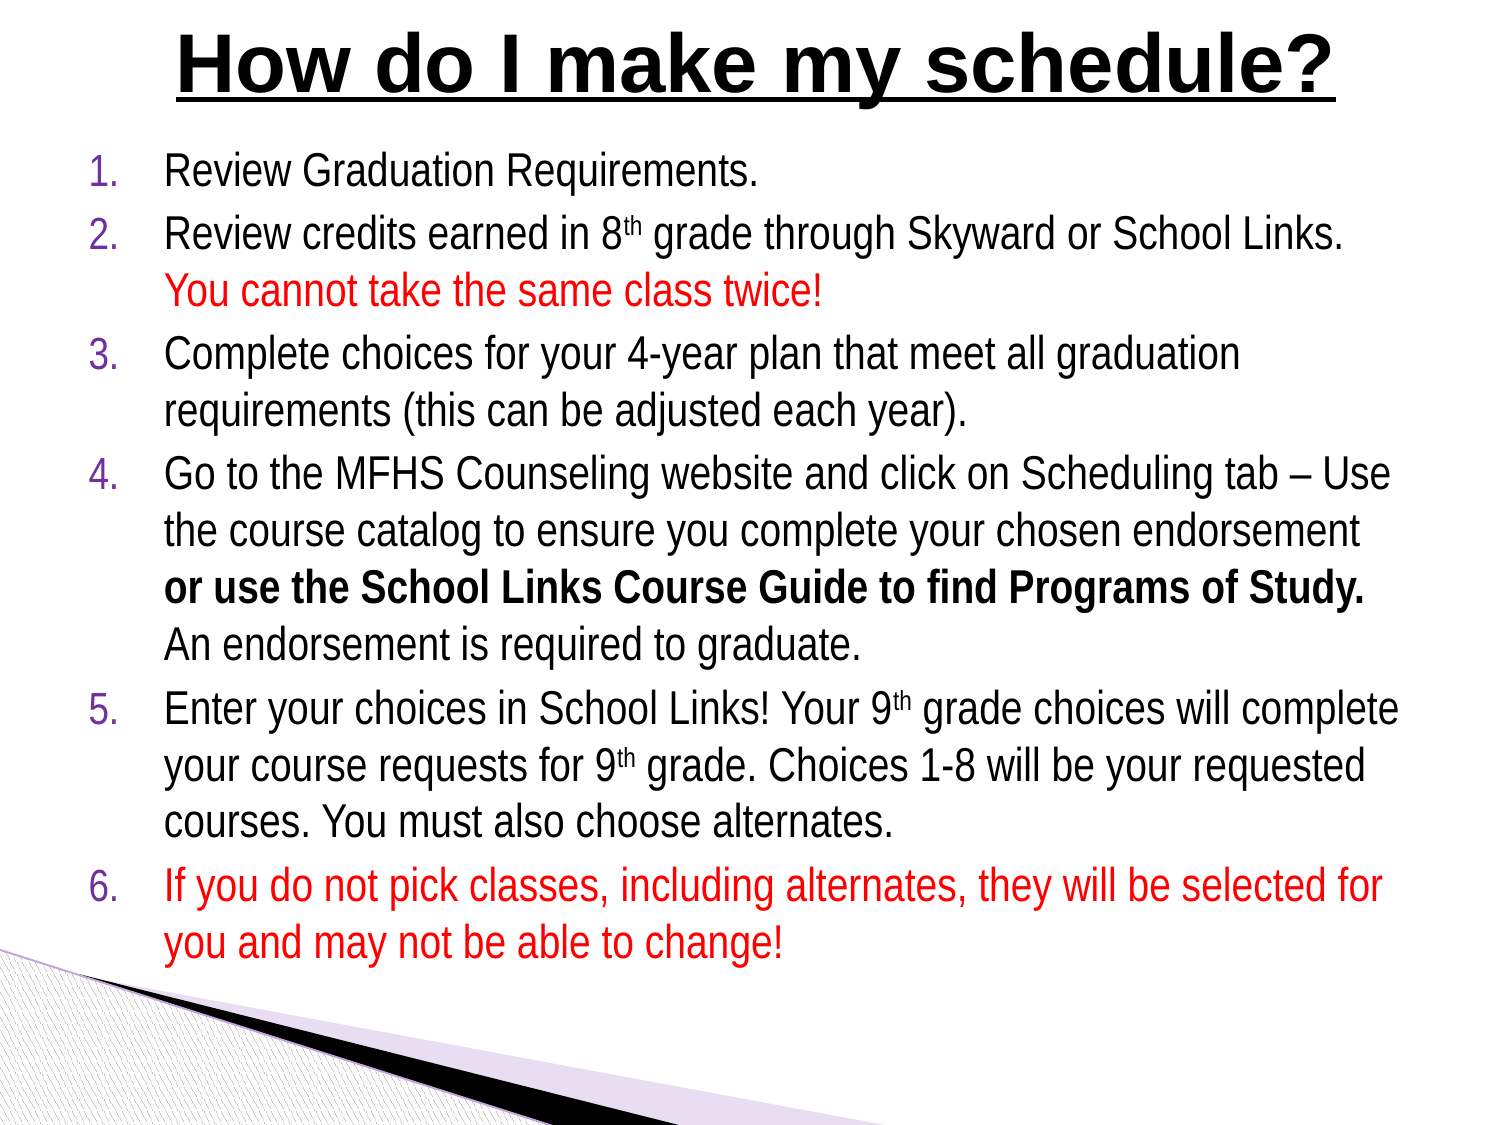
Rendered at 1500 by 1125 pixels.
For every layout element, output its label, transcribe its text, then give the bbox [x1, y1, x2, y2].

list Review Graduation Requirements. Review credits earned in 8th grade through Skyward or School Links. You cannot take the same class twice! Complete choices for your 4-year plan that meet all graduation requirements (this can be adjusted each year). Go to the MFHS Counseling website and click on Scheduling tab – Use the course catalog to ensure you complete your chosen endorsement or use the School Links Course Guide to find Programs of Study. An endorsement is required to graduate. Enter your choices in School Links! Your 9th grade choices will complete your course requests for 9th grade. Choices 1-8 will be your requested courses. You must also choose alternates. If you do not pick classes, including alternates, they will be selected for you and may not be able to change! [73, 123, 1424, 1001]
title How do I make my schedule? [160, 0, 1424, 123]
